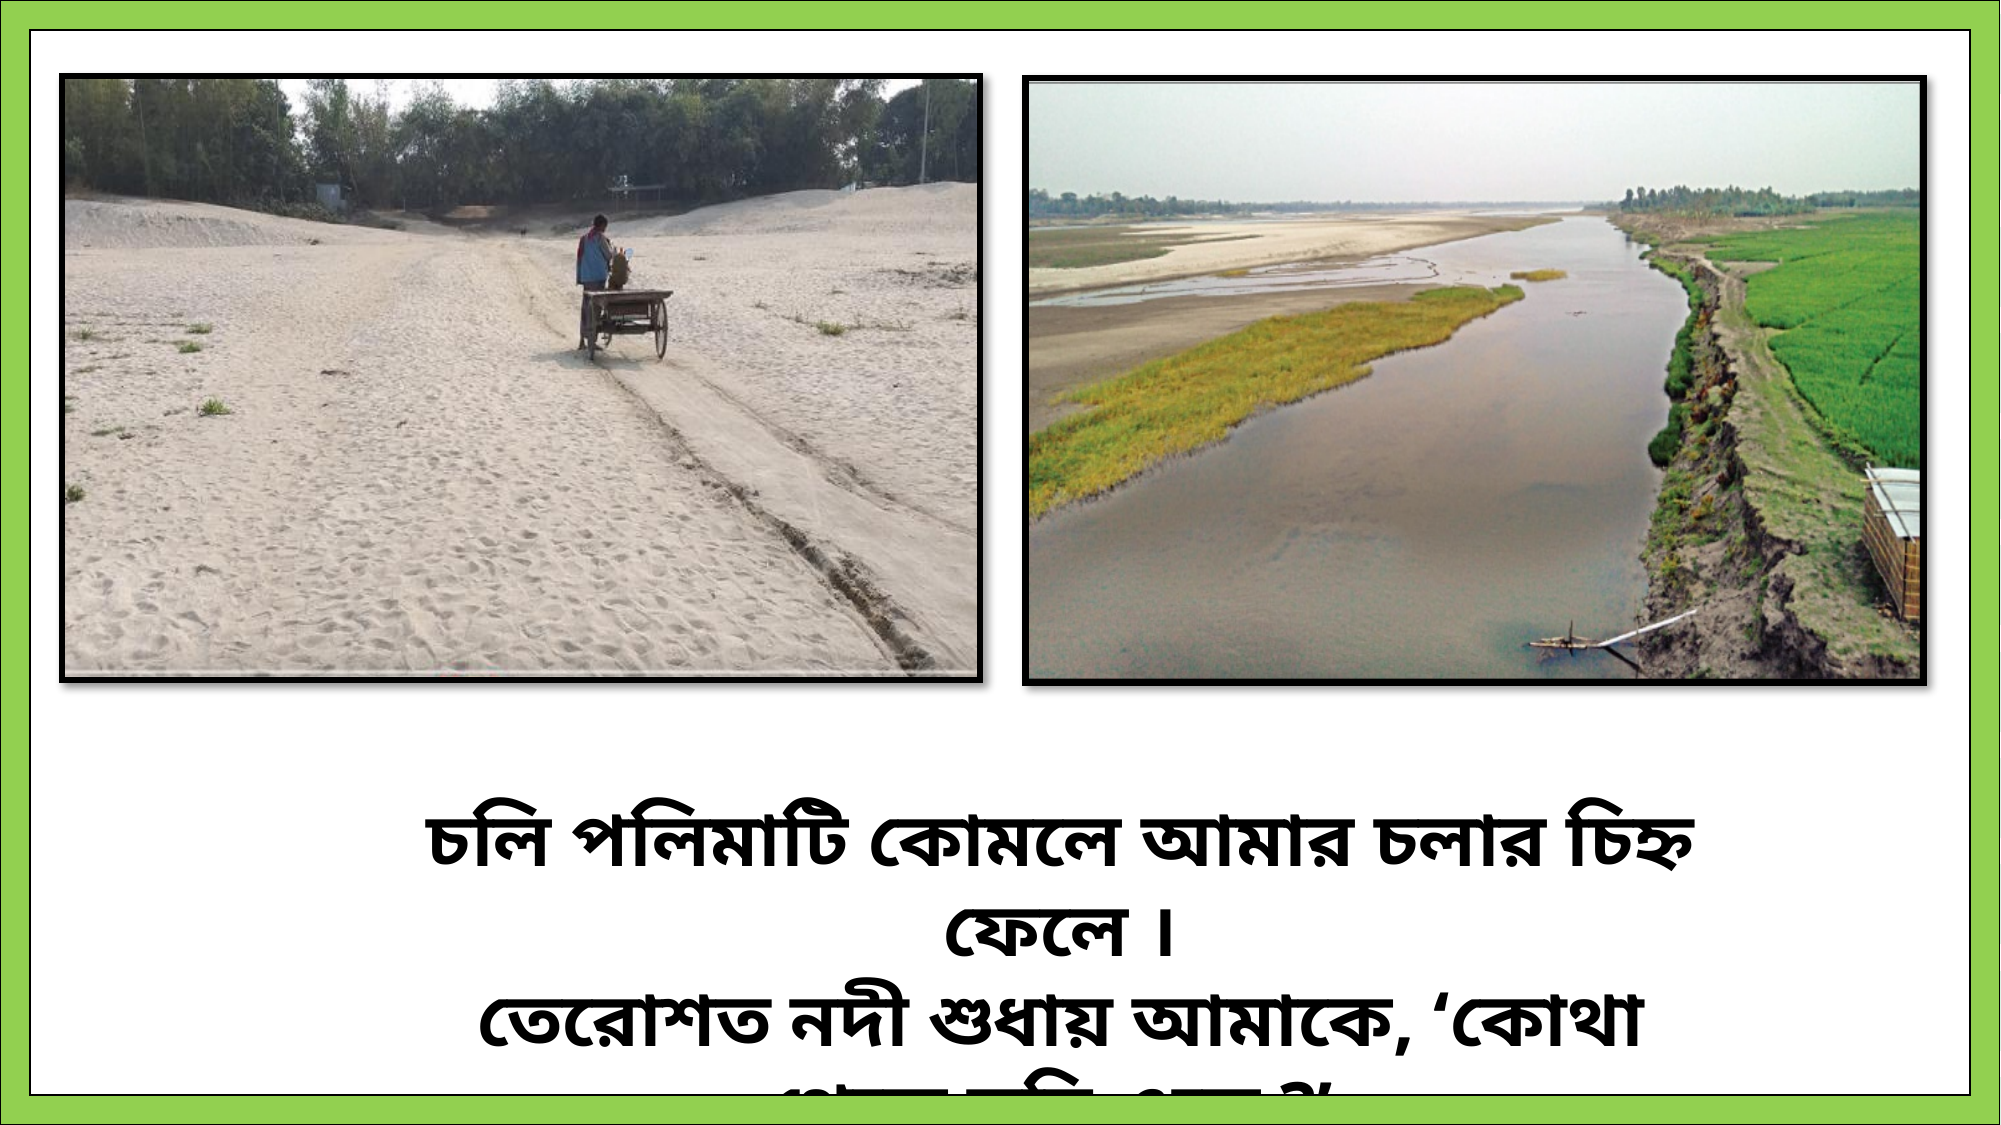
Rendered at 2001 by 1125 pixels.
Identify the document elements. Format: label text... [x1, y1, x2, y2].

text_box [0, 0, 2000, 1125]
text_box চলি পলিমাটি কোমলে আমার চলার চিহ্ন ফেলে । তেরোশত নদী শুধায় আমাকে, ‘কোথা থেকে তুমি এলে ?’ [380, 783, 1741, 1094]
picture [1028, 81, 1921, 680]
picture [64, 79, 978, 678]
